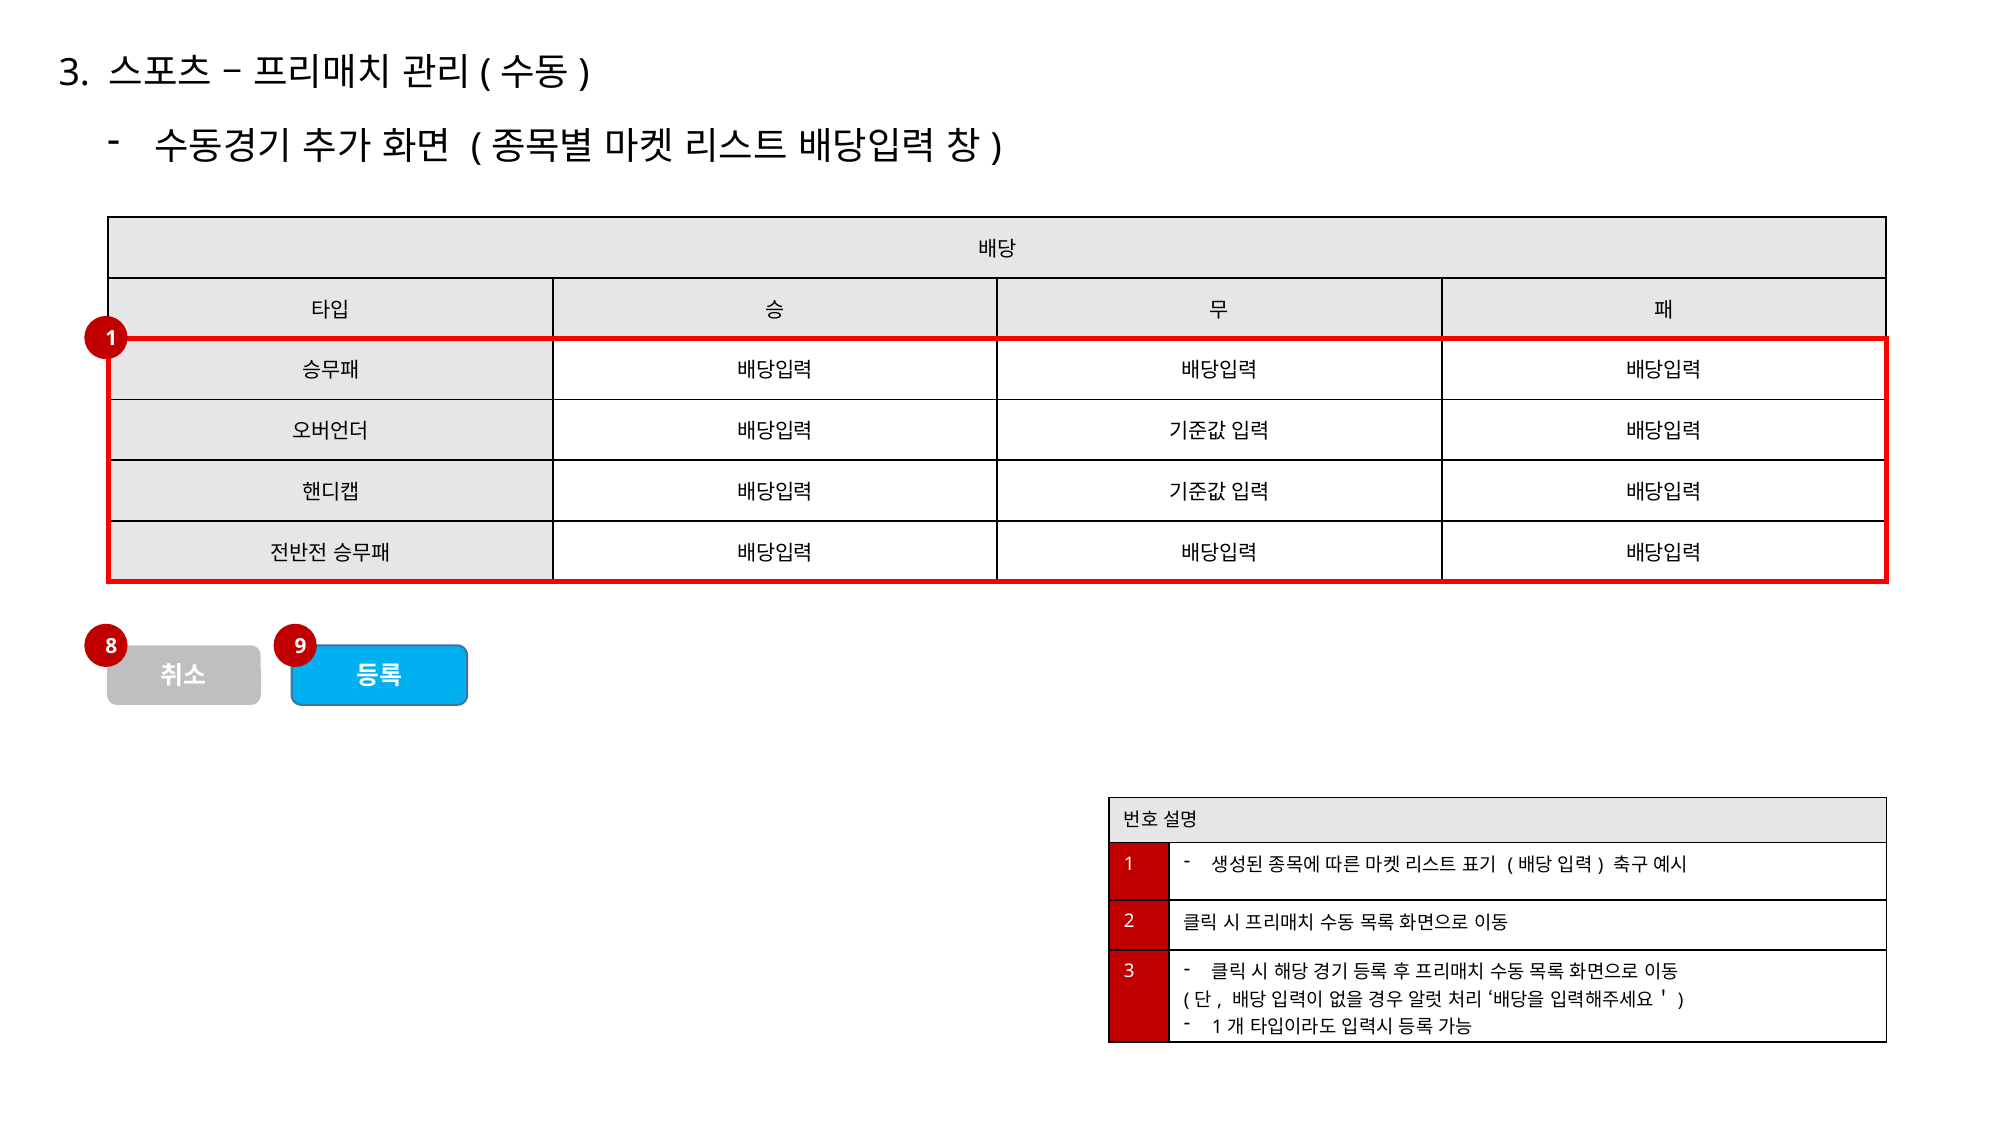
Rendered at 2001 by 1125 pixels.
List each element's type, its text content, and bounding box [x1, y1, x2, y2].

table_cell 2 [1110, 901, 1168, 949]
table_header 번호 설명 [1110, 798, 1886, 842]
table_cell 타입 [109, 279, 552, 337]
text_box 취소 [106, 644, 262, 706]
table_cell 생성된 종목에 따른 마켓 리스트 표기 (배당 입력) 축구 예시 [1170, 843, 1886, 899]
table_cell 클릭 시 프리매치 수동 목록 화면으로 이동 [1170, 901, 1886, 949]
text_box 8 [83, 622, 129, 669]
text_box 등록 [290, 644, 469, 706]
table_header 배당 [109, 218, 1885, 277]
table_cell 1 [1110, 843, 1168, 899]
text_box 3. 스포츠 – 프리매치 관리(수동) [43, 41, 605, 101]
table_cell 패 [1443, 279, 1885, 337]
text_box 9 [272, 622, 318, 669]
text_box 수동경기 추가 화면 (종목별 마켓 리스트 배당입력 창) [92, 114, 1017, 175]
text_box [107, 337, 1887, 583]
table_cell 승 [554, 279, 996, 337]
table_cell 3 [1110, 951, 1168, 1041]
table_cell 클릭 시 해당 경기 등록 후 프리매치 수동 목록 화면으로 이동 (단, 배당 입력이 없을 경우 알럿 처리 ‘배당을 입력해주세요＇) 1개 타입이라도 입력시 등록 가능 [1170, 951, 1886, 1041]
table_cell 무 [998, 279, 1441, 337]
text_box 1 [83, 314, 129, 361]
